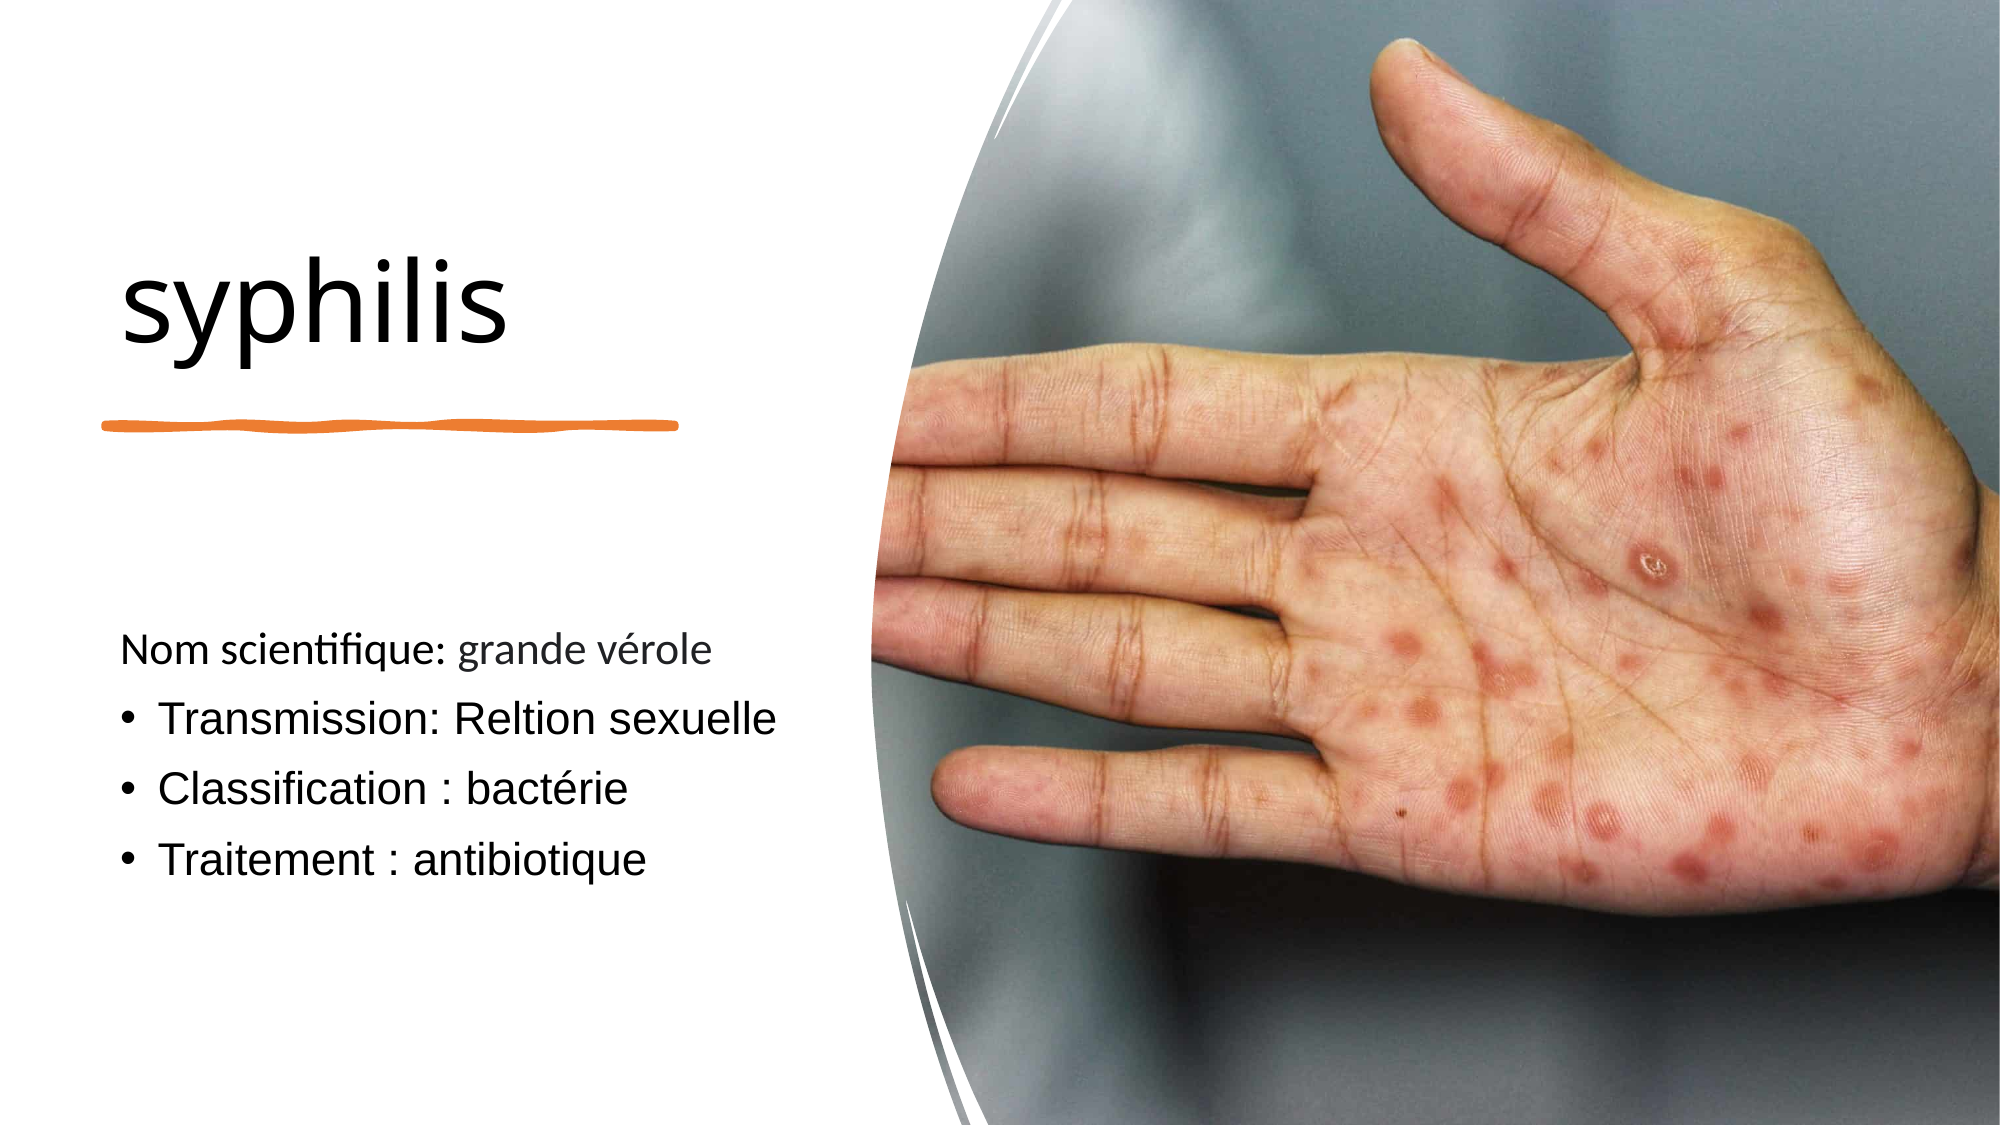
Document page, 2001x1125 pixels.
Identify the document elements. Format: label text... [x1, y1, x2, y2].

title syphilis [105, 53, 822, 375]
list Nom scientifique: grande vérole Transmission: Reltion sexuelle Classification : bactérie Traitement : antibiotique [105, 471, 802, 1016]
text_box [103, 421, 676, 431]
picture [871, 0, 2000, 1125]
text_box [0, 0, 871, 1125]
